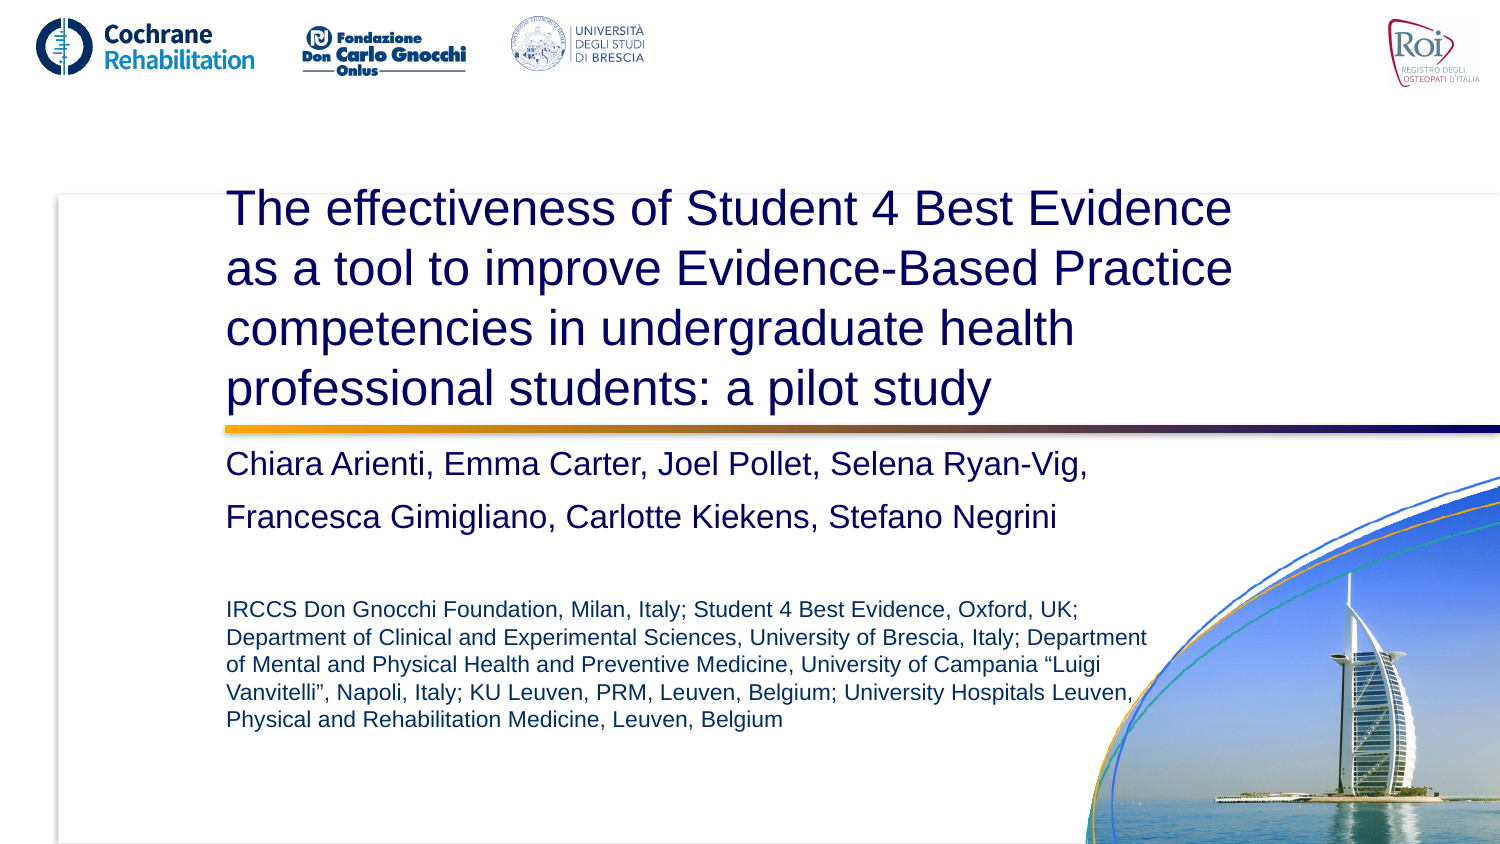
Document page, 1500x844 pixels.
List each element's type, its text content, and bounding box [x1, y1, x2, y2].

picture [232, 58, 237, 66]
title The effectiveness of Student 4 Best Evidence as a tool to improve Evidence-Based Practice competencies in undergraduate health professional students: a pilot study [225, 240, 1275, 416]
picture [292, 18, 474, 85]
picture [1387, 18, 1480, 88]
picture [197, 58, 208, 66]
subtitle Chiara Arienti, Emma Carter, Joel Pollet, Selena Ryan-Vig, Francesca Gimigliano, Carlotte Kiekens, Stefano Negrini [225, 442, 1275, 555]
picture [36, 18, 63, 75]
picture [66, 18, 254, 75]
text_box IRCCS Don Gnocchi Foundation, Milan, Italy; Student 4 Best Evidence, Oxford, UK; Department of Clinical and Experimental Sciences, University of Brescia, Italy; Department of Mental and Physical Health and Preventive Medicine, University of Campania “Luigi Vanvitelli”, Napoli, Italy; KU Leuven, PRM, Leuven, Belgium; University Hospitals Leuven, Physical and Rehabilitation Medicine, Leuven, Belgium [211, 587, 1169, 740]
picture [511, 16, 644, 71]
picture [1085, 431, 1500, 844]
